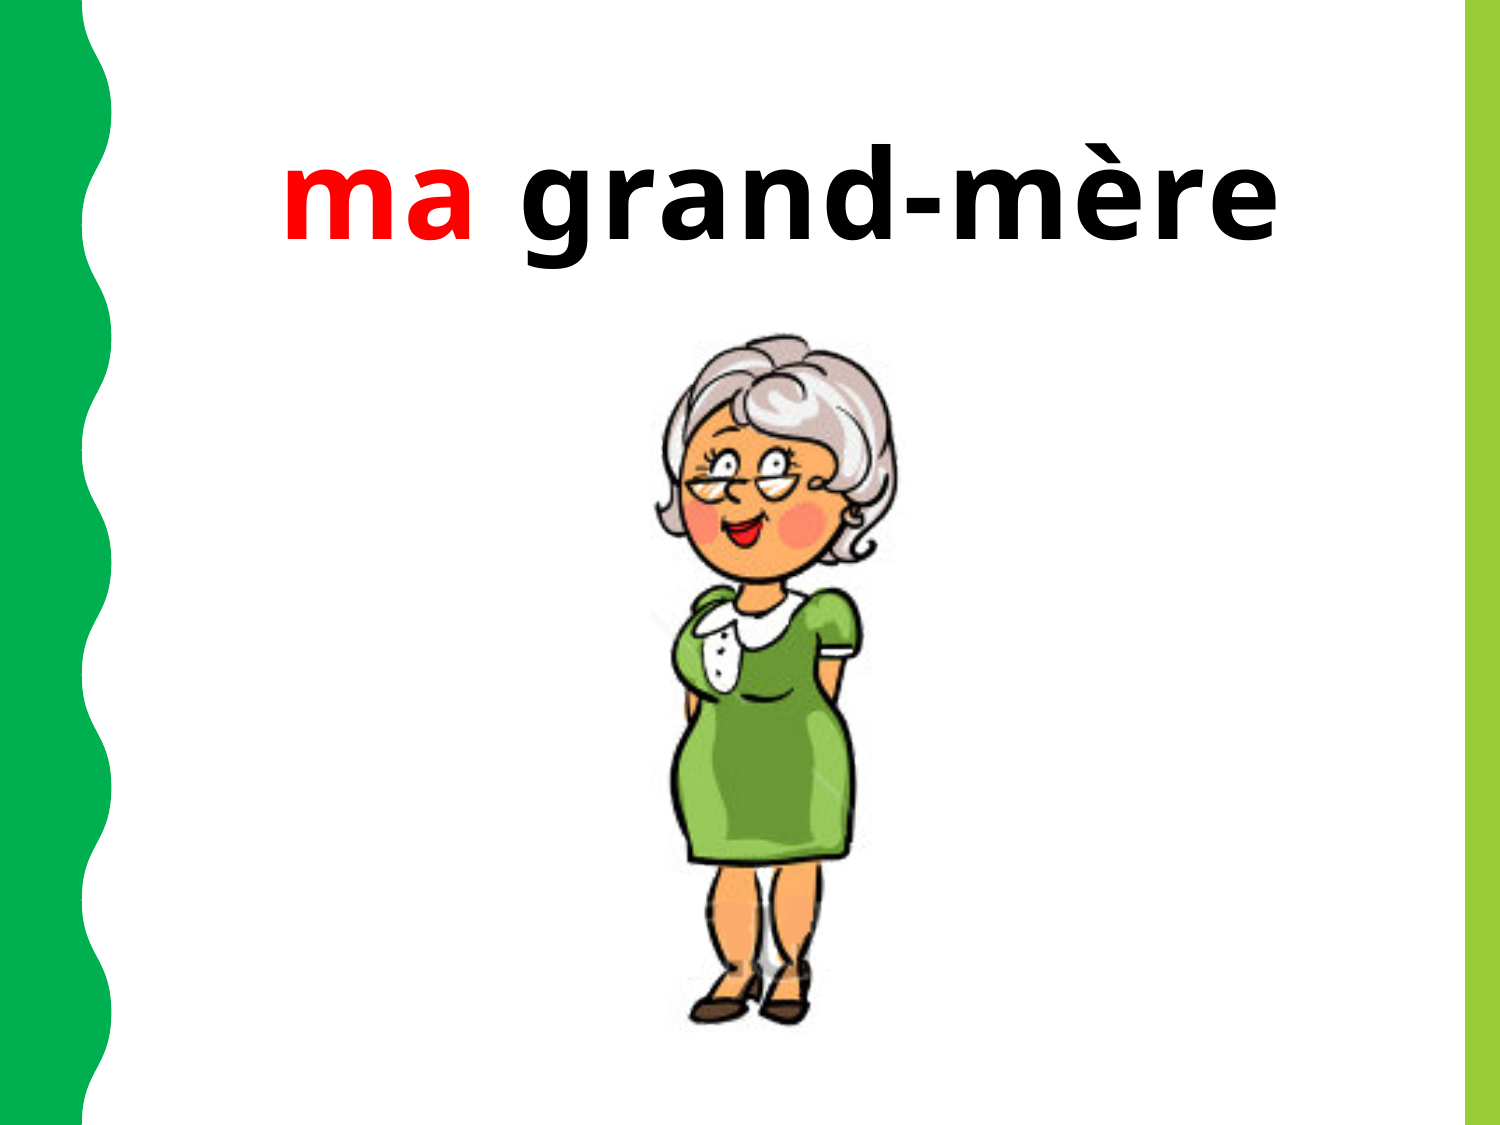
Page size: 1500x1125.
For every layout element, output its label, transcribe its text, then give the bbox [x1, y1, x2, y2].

text_box ma grand-mère [154, 106, 1407, 308]
picture [650, 326, 910, 1037]
